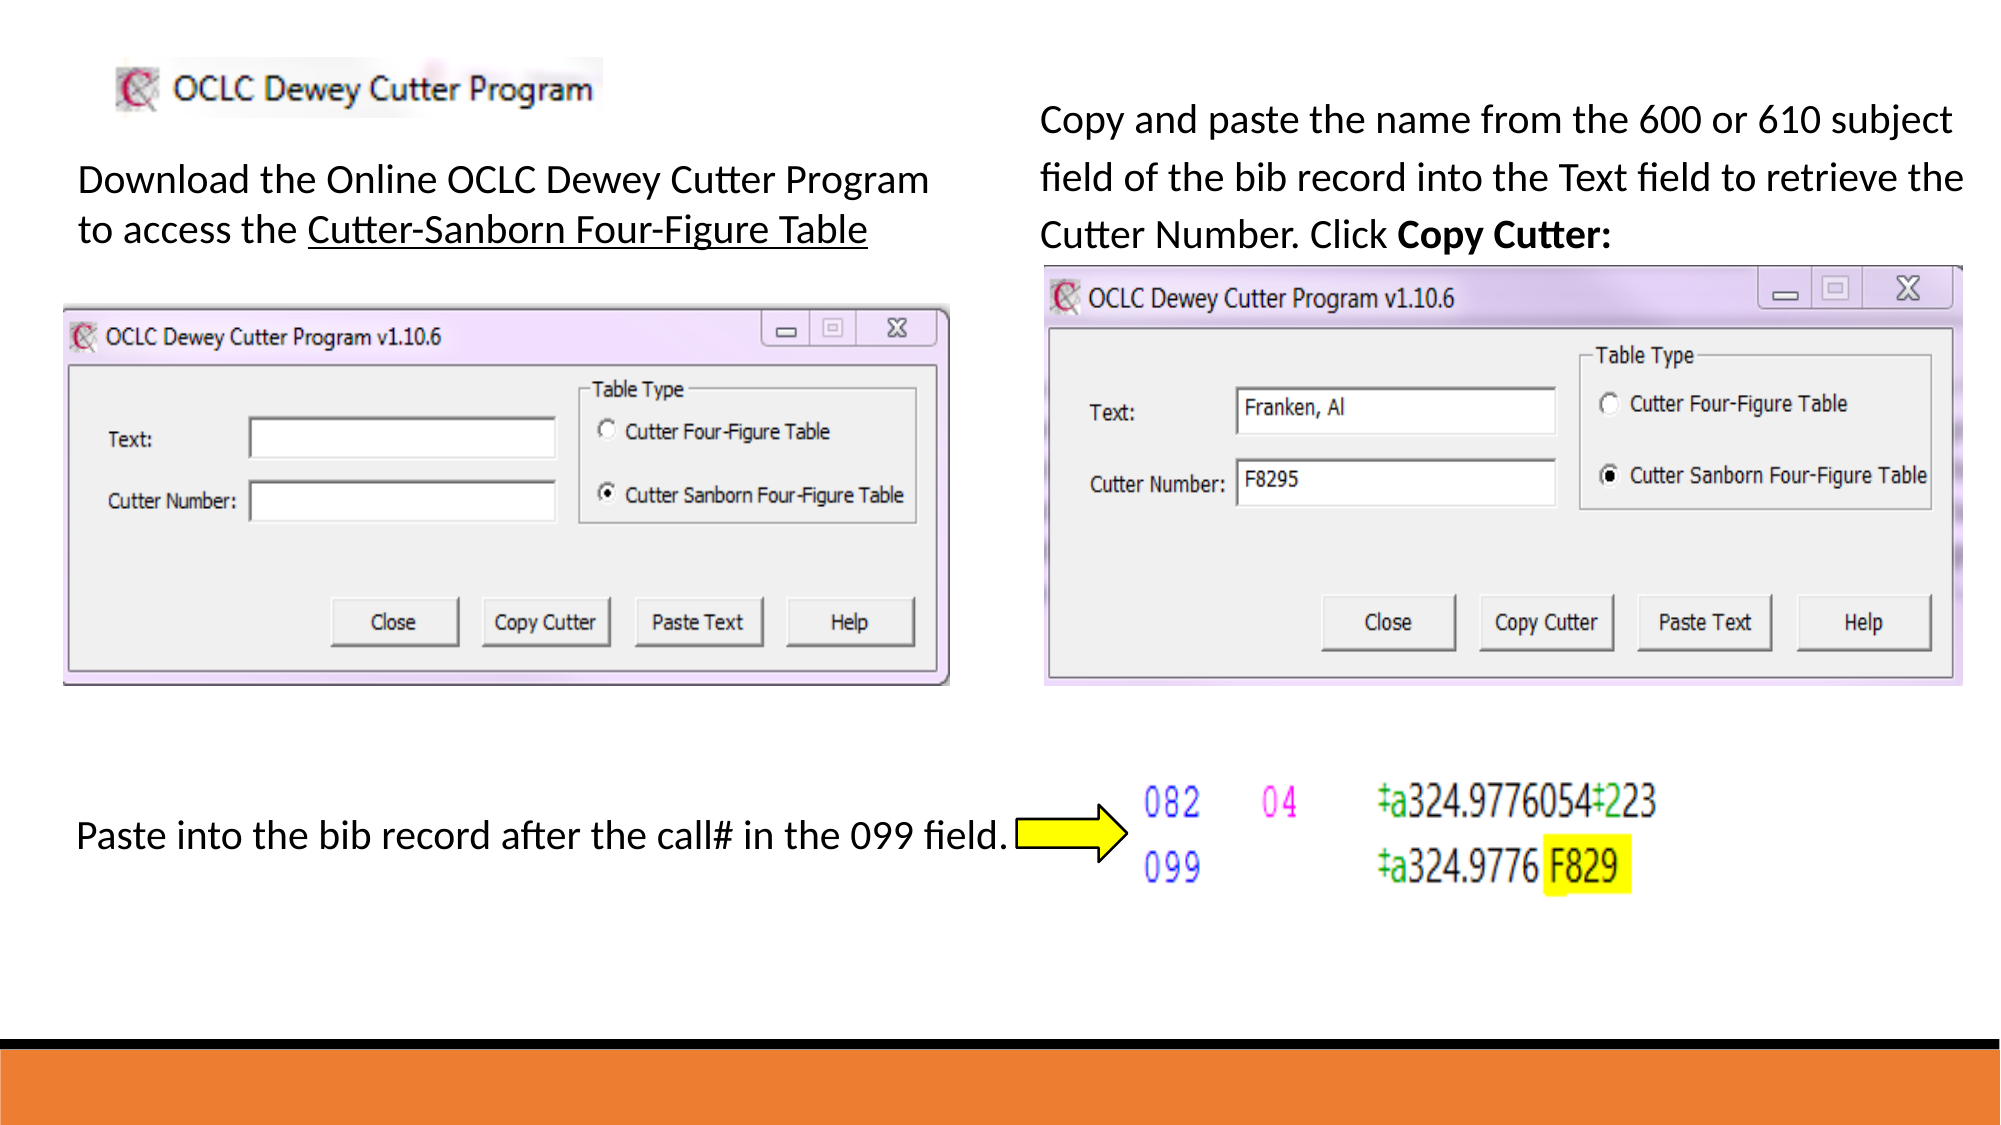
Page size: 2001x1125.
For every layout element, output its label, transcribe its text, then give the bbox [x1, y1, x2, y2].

picture [1044, 265, 1963, 687]
picture [113, 57, 603, 118]
text_box Paste into the bib record after the call# in the 099 field. [61, 800, 1024, 911]
text_box [1015, 803, 1123, 864]
text_box Copy and paste the name from the 600 or 610 subject field of the bib record into the Text field to retrieve the Cutter Number. Click Copy Cutter: [1025, 76, 2000, 265]
picture [1126, 763, 1697, 904]
text_box Download the Online OCLC Dewey Cutter Program to access the Cutter-Sanborn Four-Figure Table [63, 144, 950, 260]
picture [62, 302, 951, 687]
